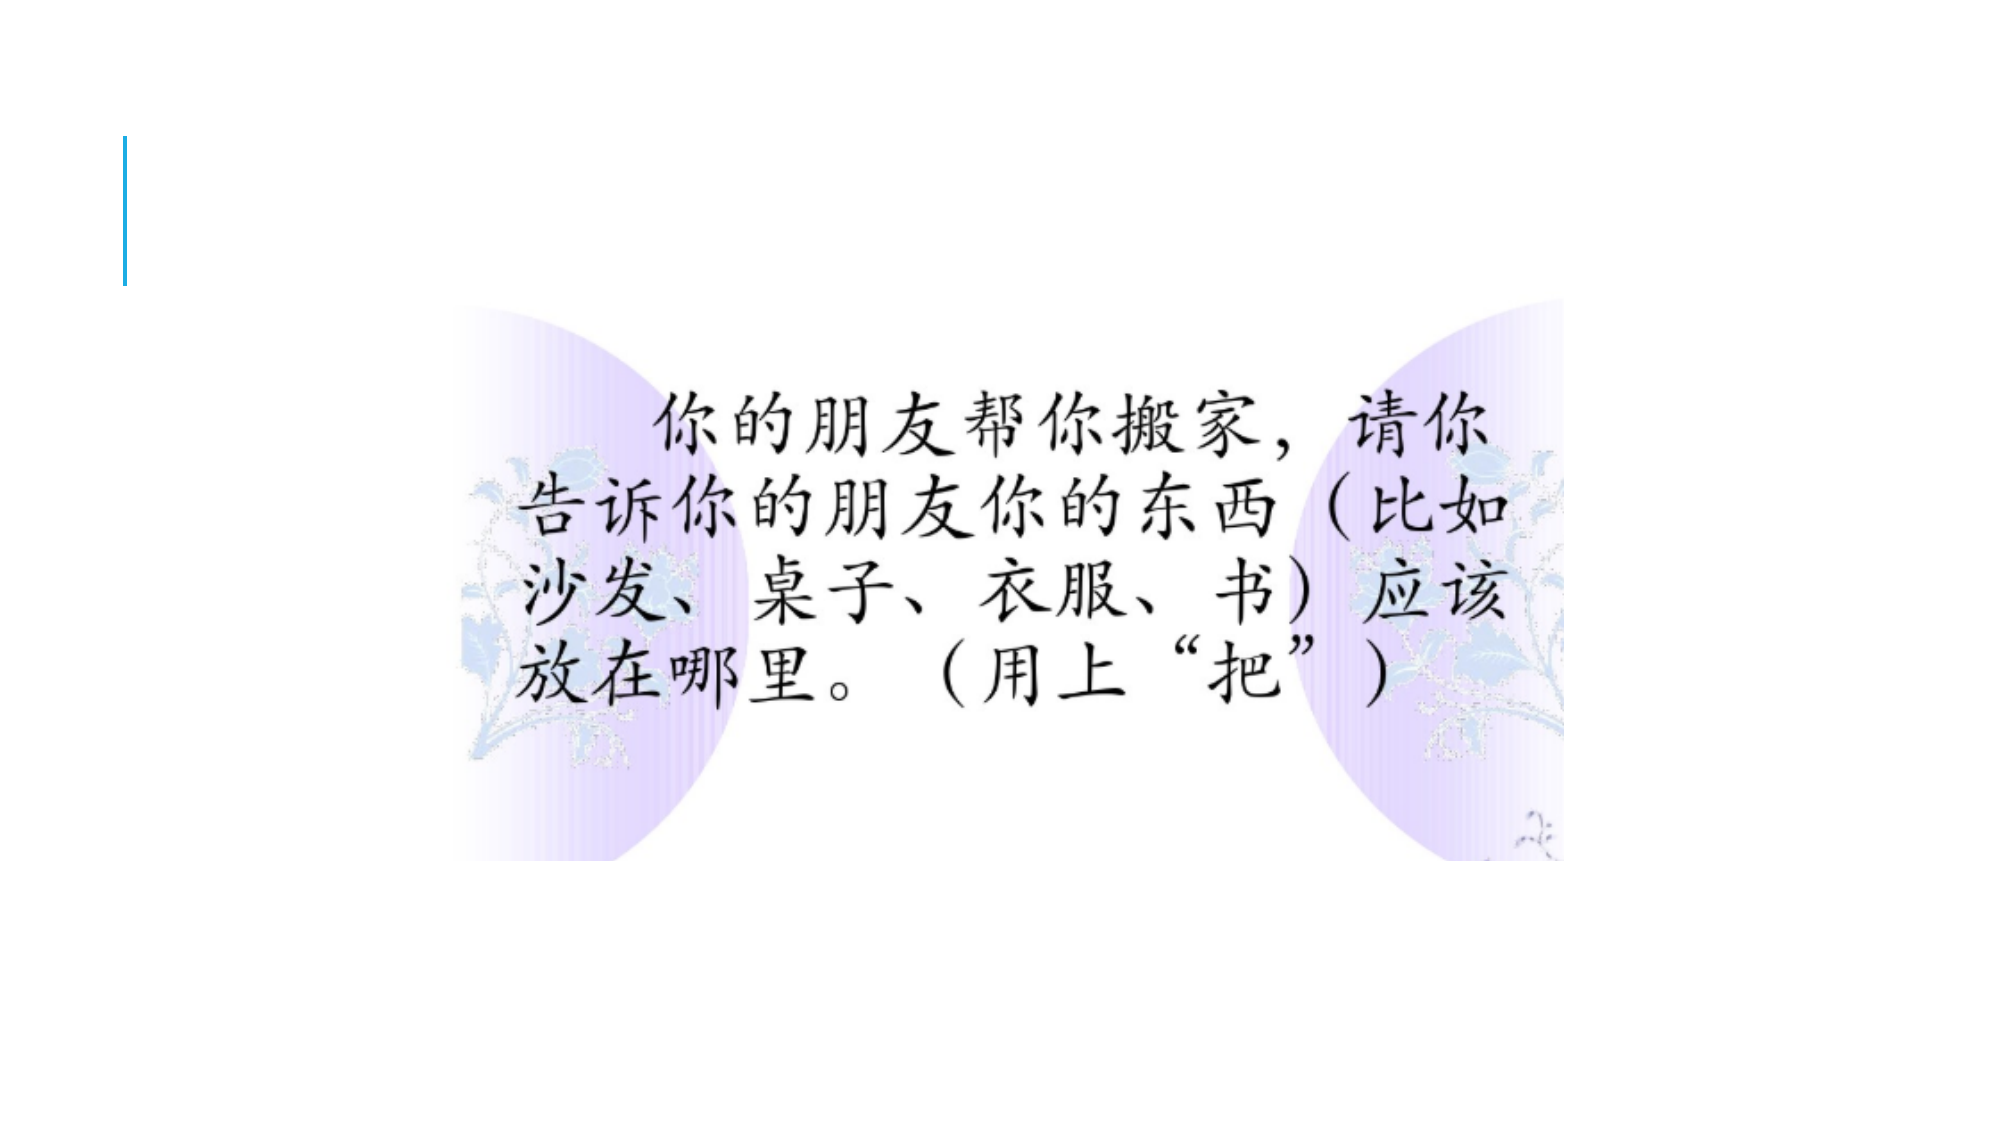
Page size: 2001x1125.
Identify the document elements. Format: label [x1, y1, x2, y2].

list [435, 264, 1565, 861]
